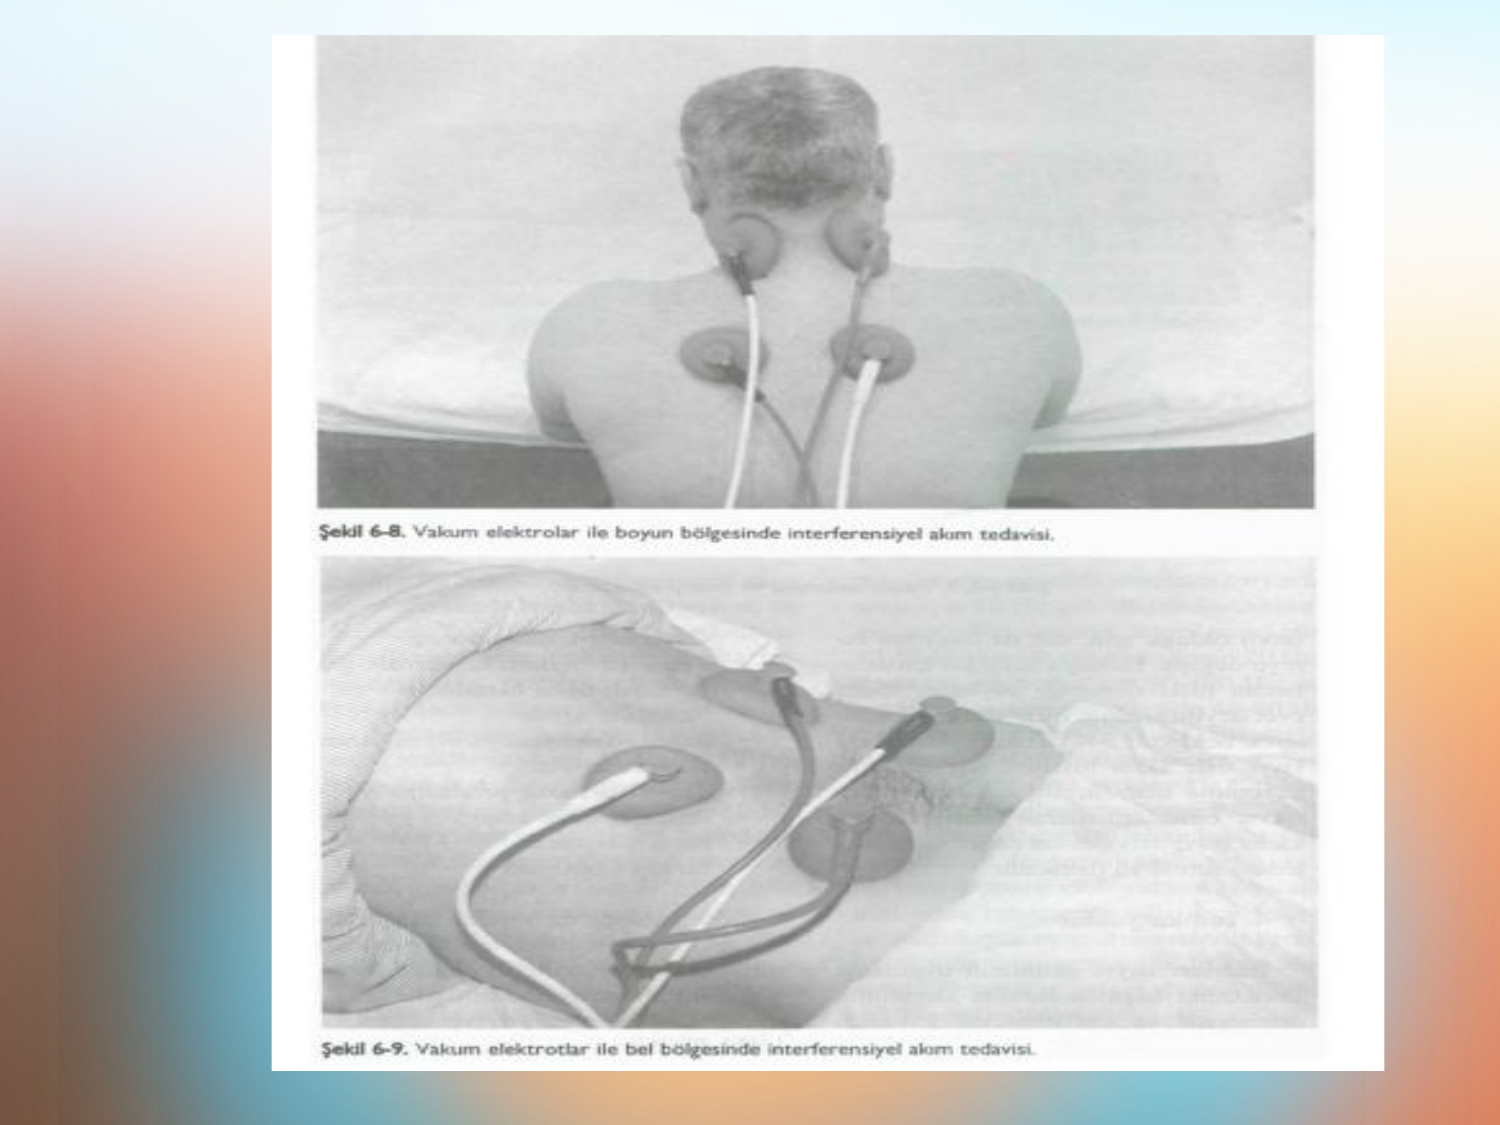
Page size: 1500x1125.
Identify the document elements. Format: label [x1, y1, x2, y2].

picture [0, 0, 1500, 1125]
list [271, 34, 1385, 1071]
